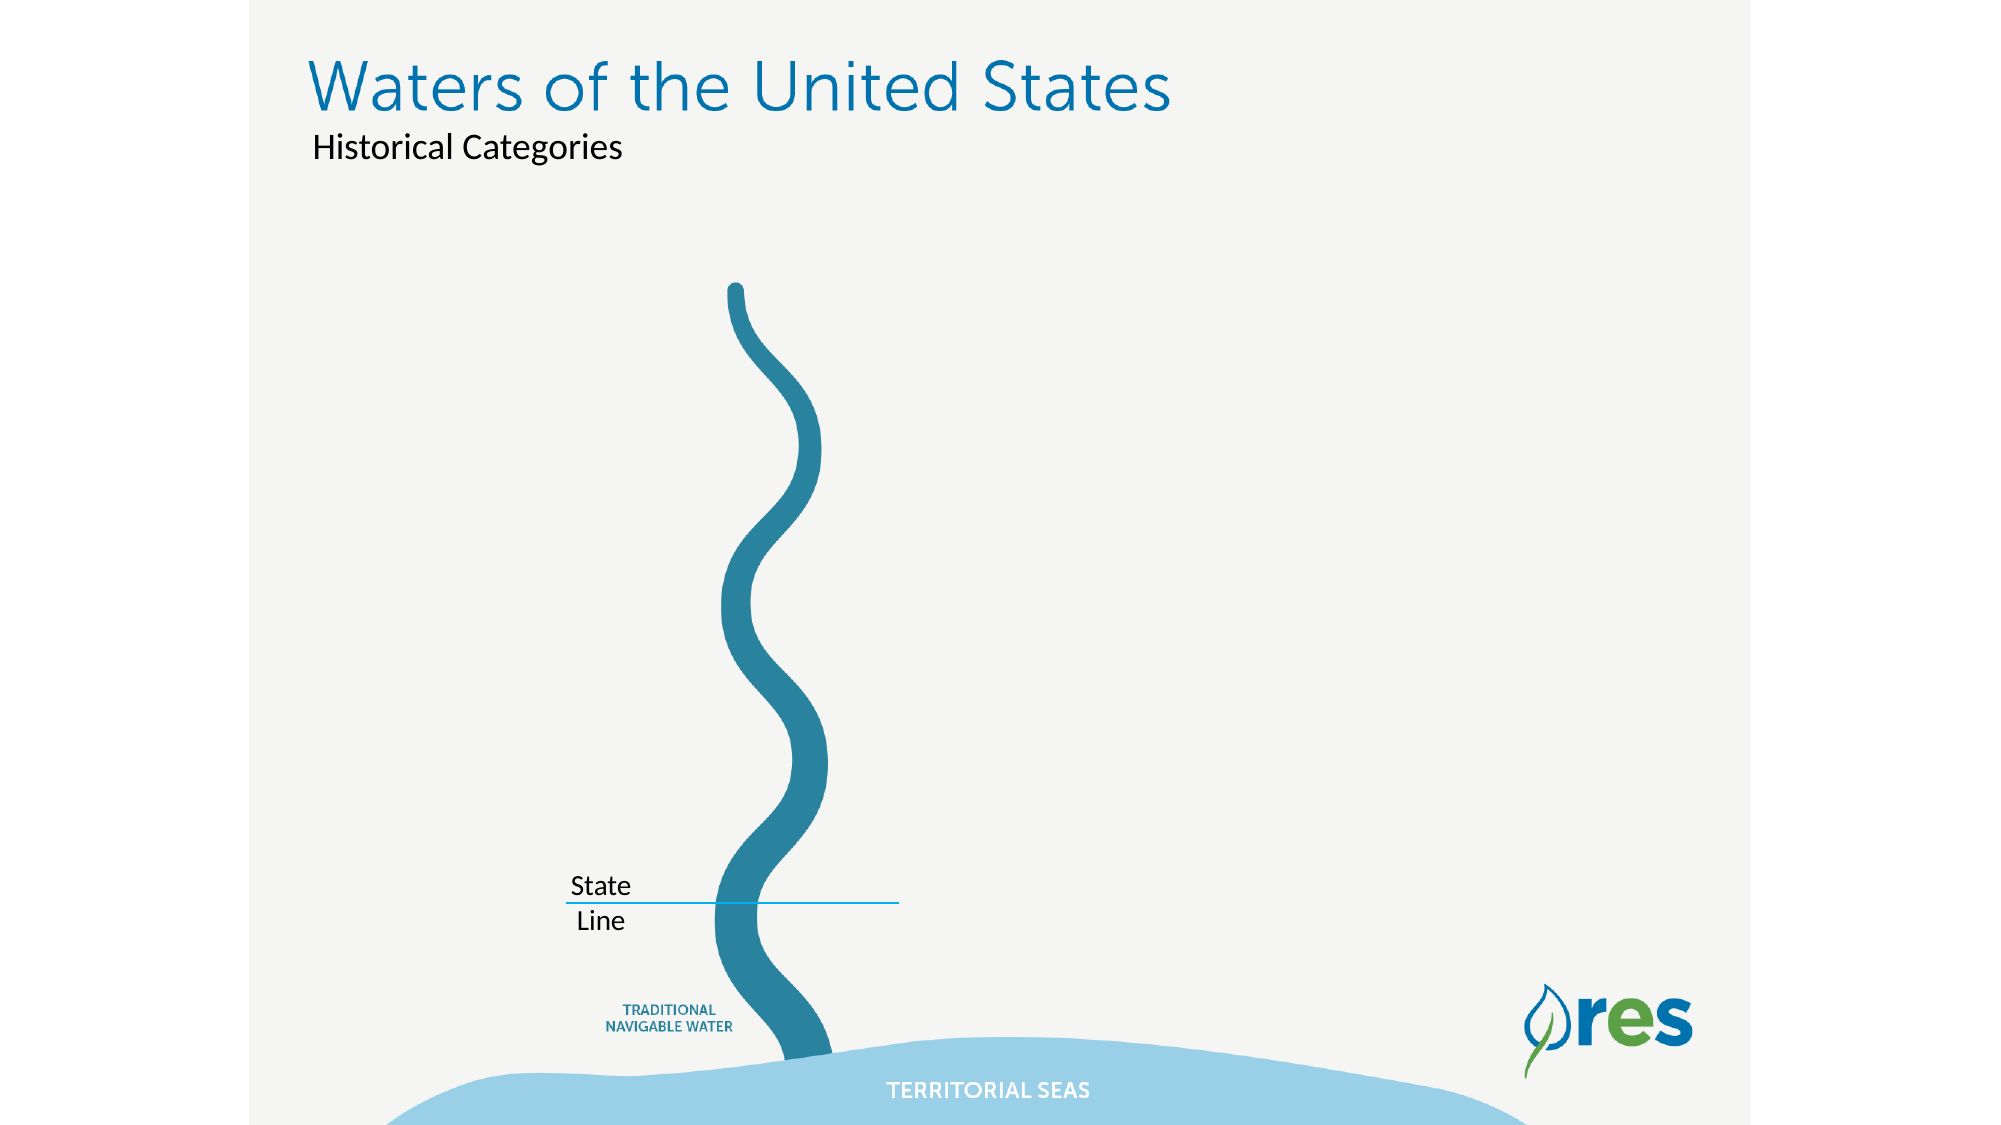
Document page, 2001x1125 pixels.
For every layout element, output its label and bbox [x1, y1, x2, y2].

picture [249, 0, 1750, 1125]
